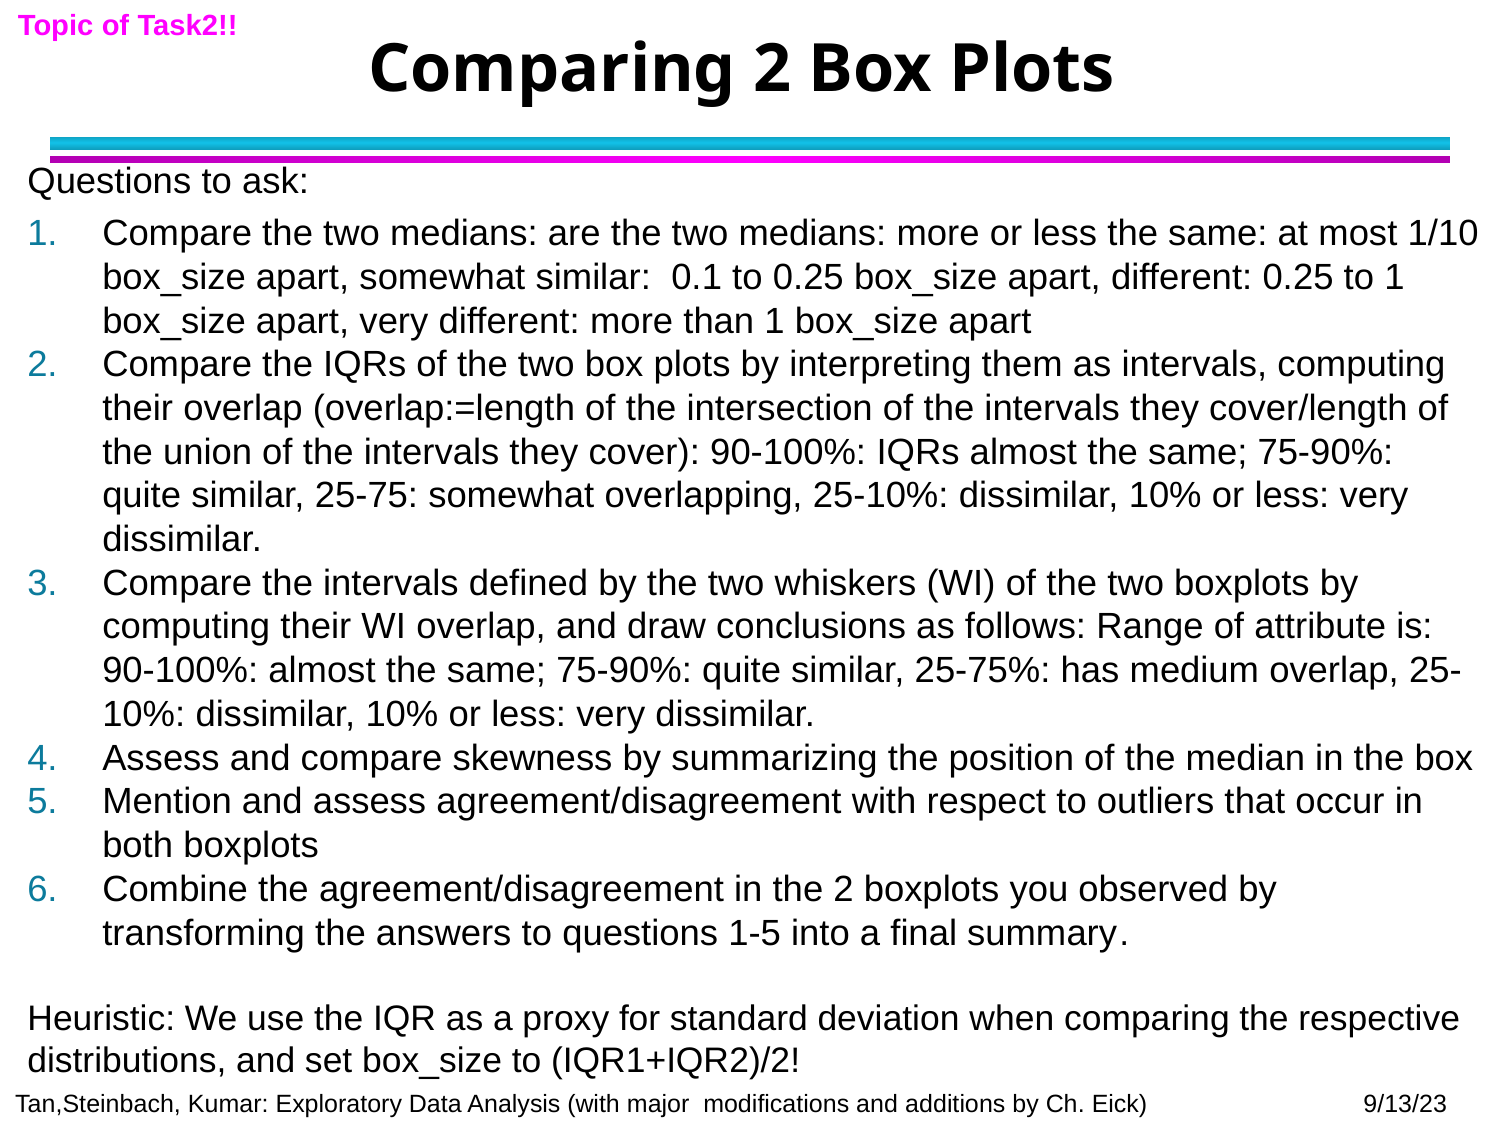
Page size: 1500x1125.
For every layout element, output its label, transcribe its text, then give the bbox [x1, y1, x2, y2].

list Questions to ask: Compare the two medians: are the two medians: more or less the same: at most 1/10 box_size apart, somewhat similar: 0.1 to 0.25 box_size apart, different: 0.25 to 1 box_size apart, very different: more than 1 box_size apart Compare the IQRs of the two box plots by interpreting them as intervals, computing their overlap (overlap:=length of the intersection of the intervals they cover/length of the union of the intervals they cover): 90-100%: IQRs almost the same; 75-90%: quite similar, 25-75: somewhat overlapping, 25-10%: dissimilar, 10% or less: very dissimilar. Compare the intervals defined by the two whiskers (WI) of the two boxplots by computing their WI overlap, and draw conclusions as follows: Range of attribute is: 90-100%: almost the same; 75-90%: quite similar, 25-75%: has medium overlap, 25-10%: dissimilar, 10% or less: very dissimilar. Assess and compare skewness by summarizing the position of the median in the box Mention and assess agreement/disagreement with respect to outliers that occur in both boxplots Combine the agreement/disagreement in the 2 boxplots you observed by transforming the answers to questions 1-5 into a final summary. Heuristic: We use the IQR as a proxy for standard deviation when comparing the respective distributions, and set box_size to (IQR1+IQR2)/2! [0, 149, 1500, 1075]
text_box Topic of Task2!! [3, 3, 253, 50]
title Comparing 2 Box Plots [62, 24, 1421, 113]
